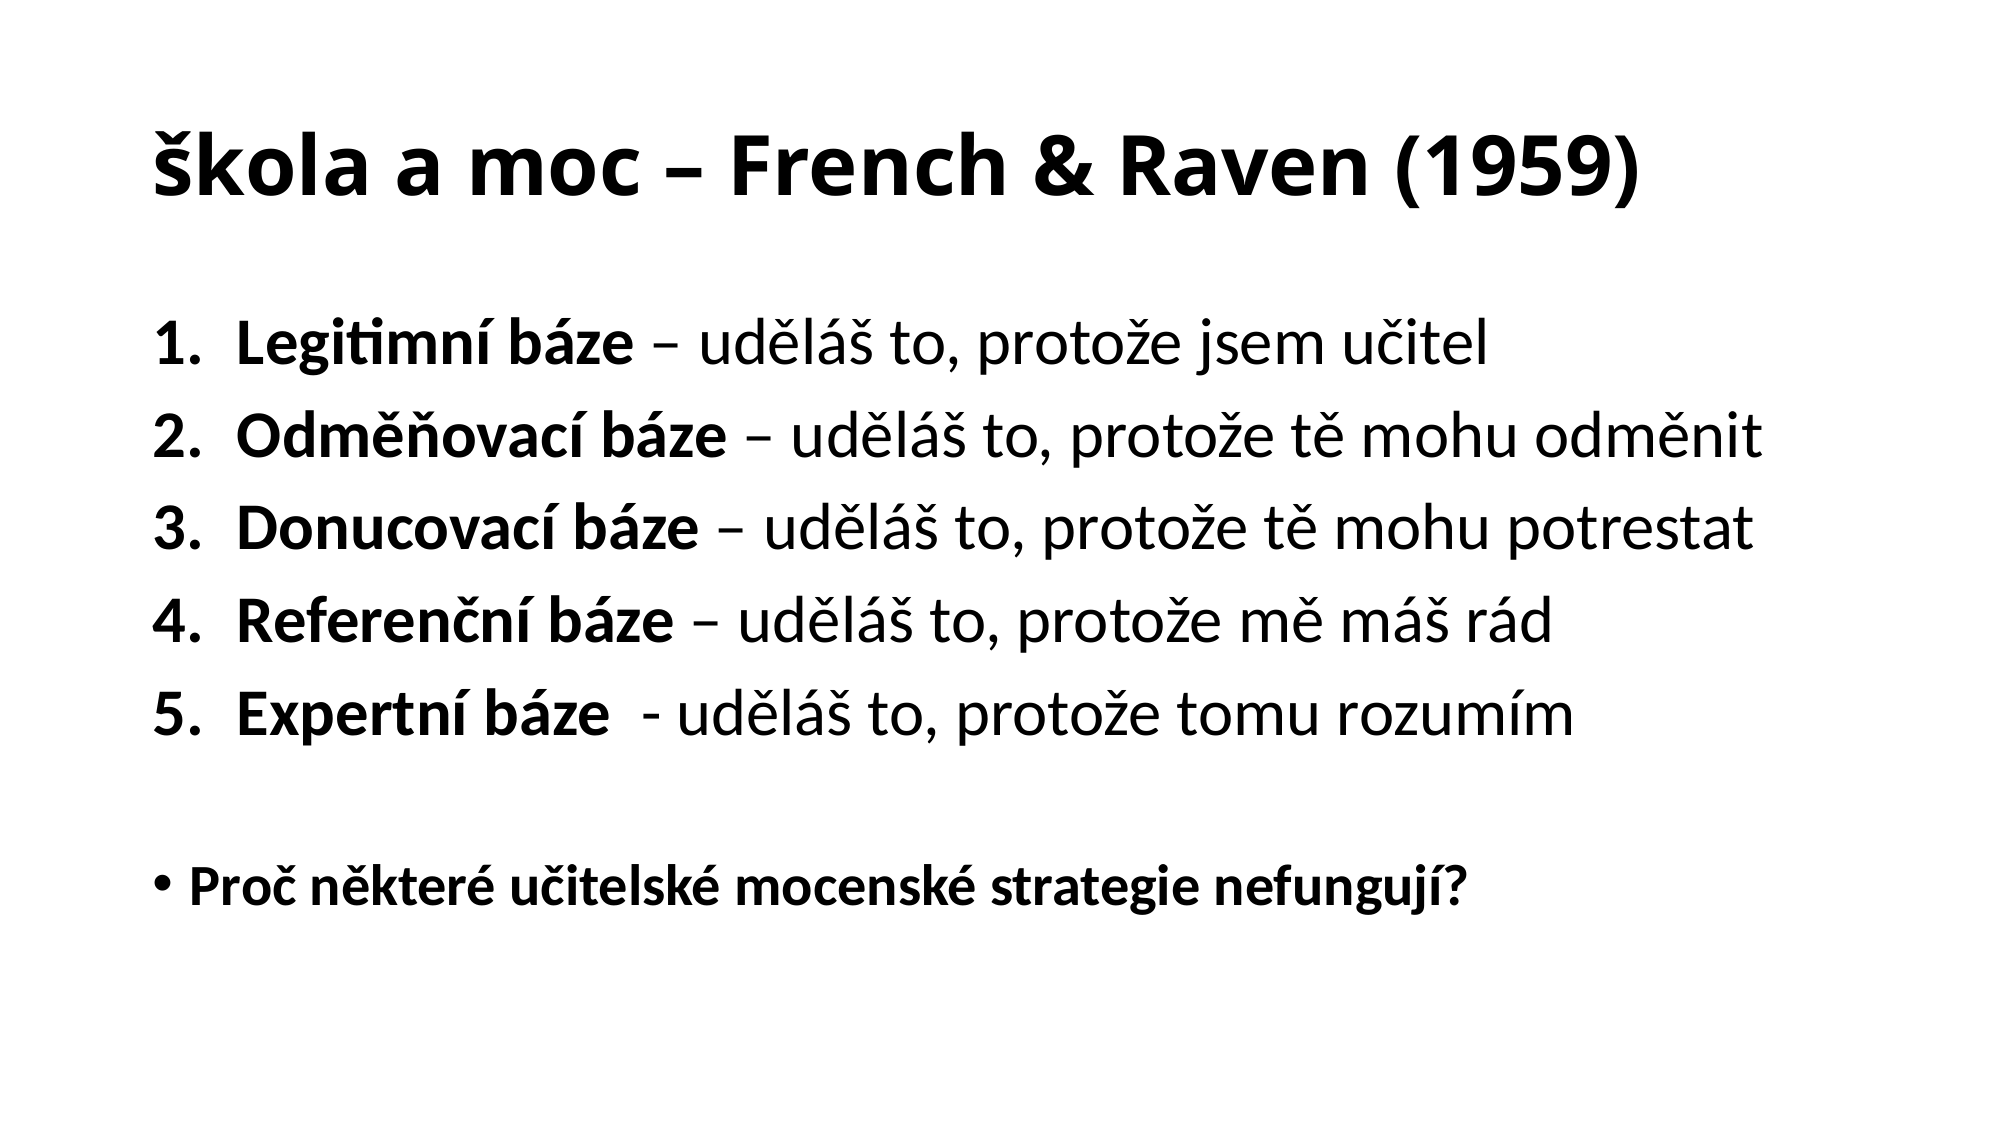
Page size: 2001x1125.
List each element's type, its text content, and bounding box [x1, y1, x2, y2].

title škola a moc – French & Raven (1959) [137, 59, 1863, 278]
list Legitimní báze – uděláš to, protože jsem učitel Odměňovací báze – uděláš to, protože tě mohu odměnit Donucovací báze – uděláš to, protože tě mohu potrestat Referenční báze – uděláš to, protože mě máš rád Expertní báze - uděláš to, protože tomu rozumím Proč některé učitelské mocenské strategie nefungují? [137, 299, 1863, 1014]
